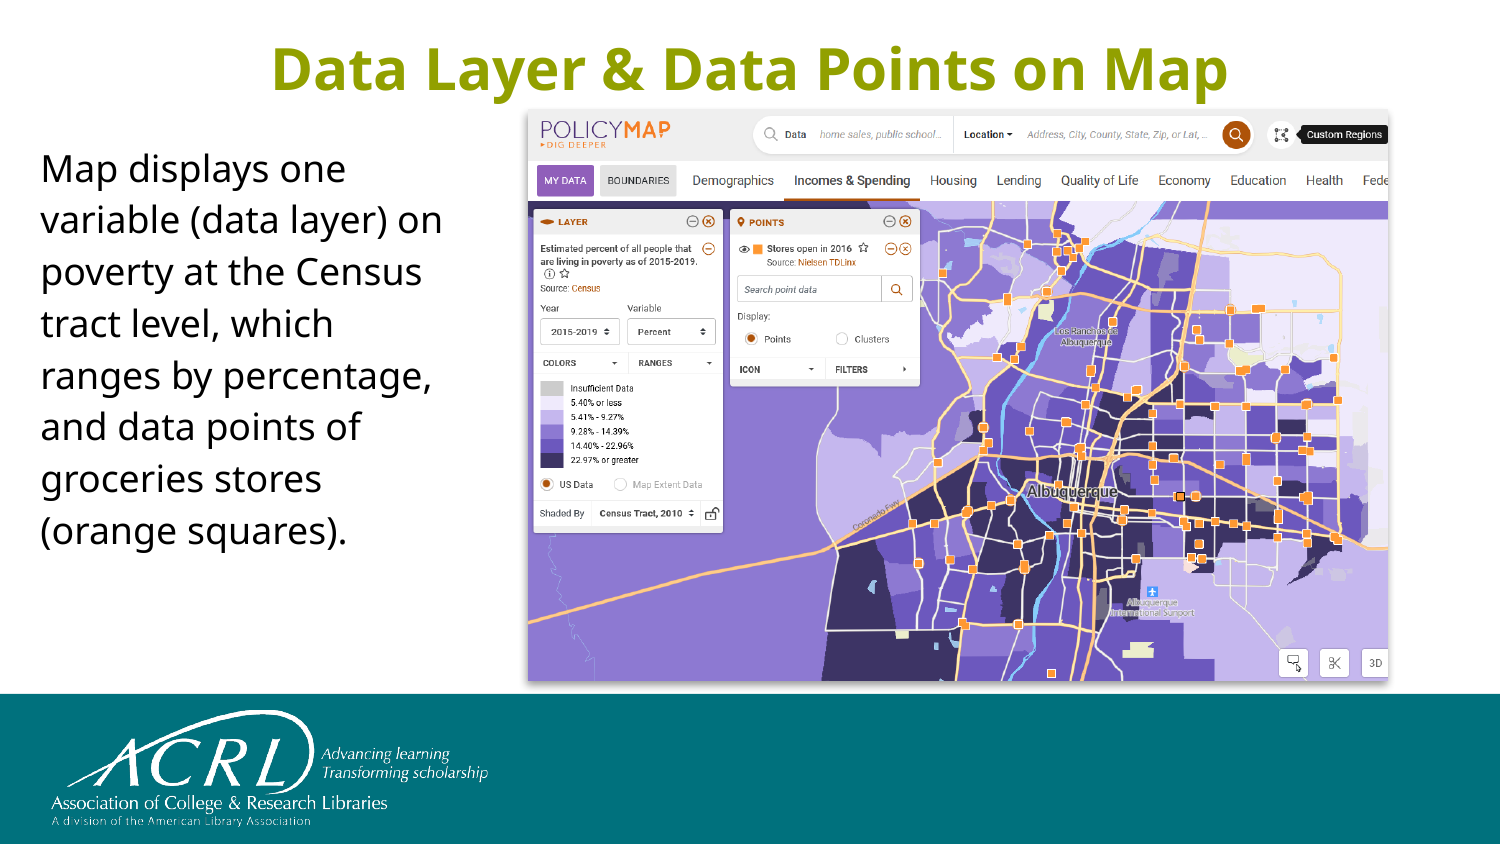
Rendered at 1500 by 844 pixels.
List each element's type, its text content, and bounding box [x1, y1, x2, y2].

list Map displays one variable (data layer) on poverty at the Census tract level, which ranges by percentage, and data points of groceries stores (orange squares). [25, 123, 464, 681]
picture [50, 710, 488, 827]
title Data Layer & Data Points on Map [51, 17, 1449, 111]
text_box [0, 693, 1500, 844]
picture [527, 108, 1389, 681]
